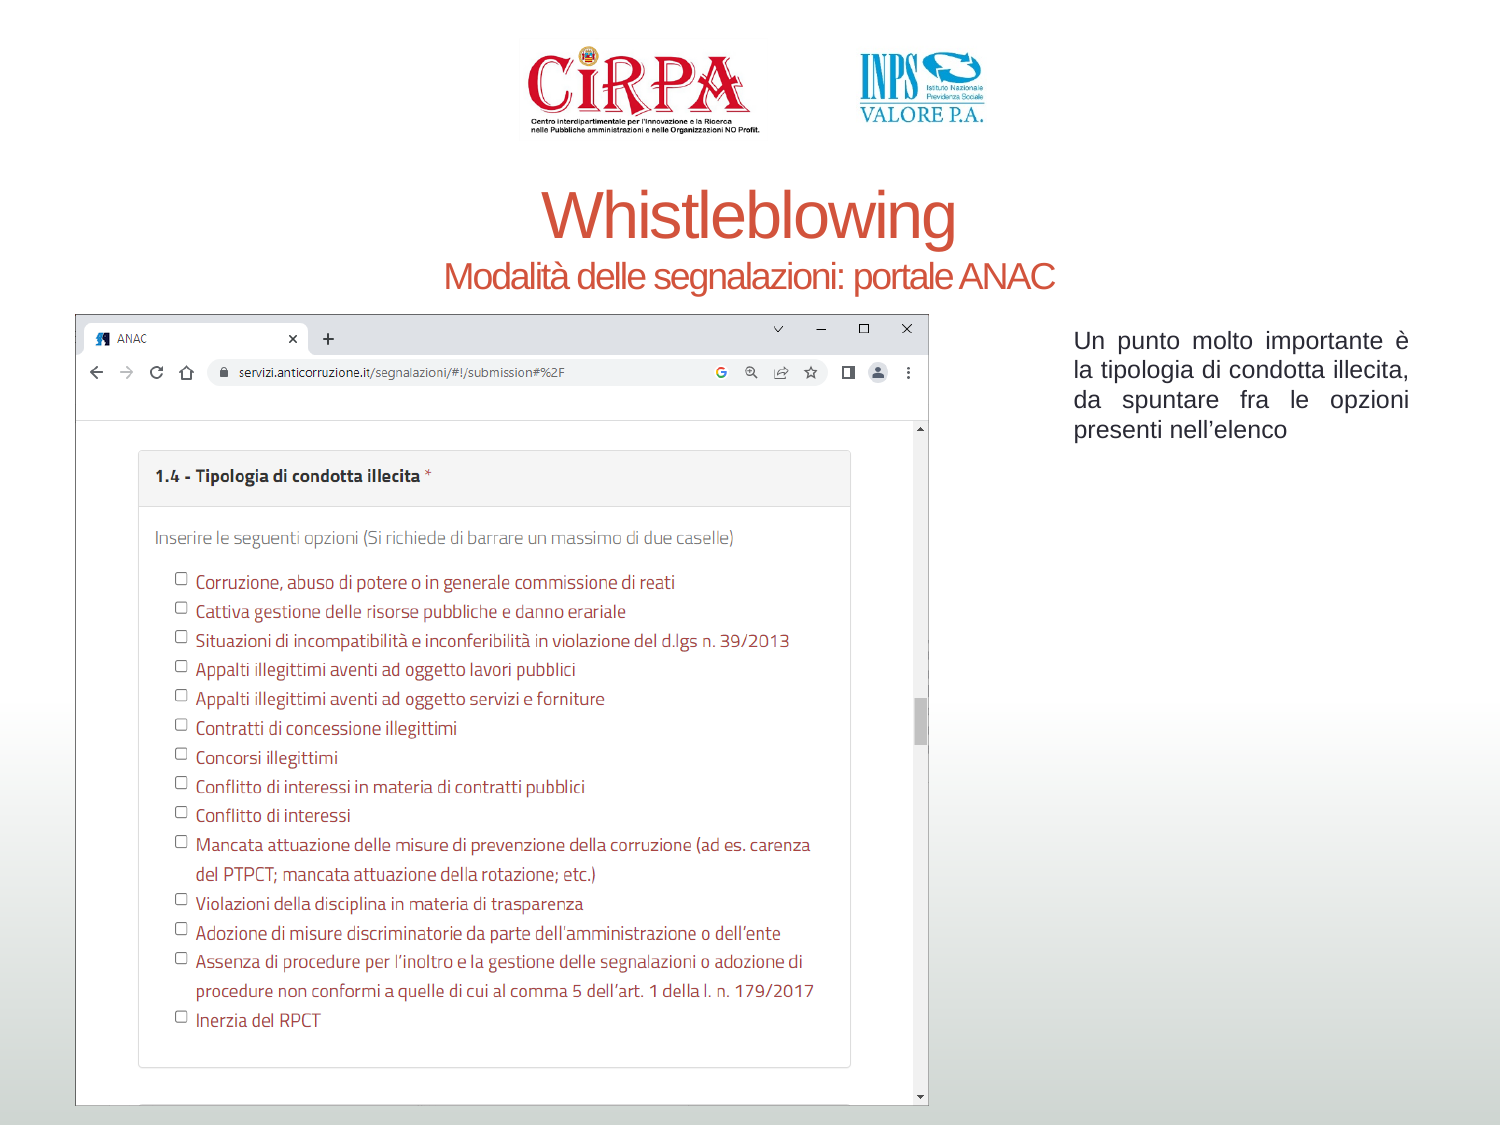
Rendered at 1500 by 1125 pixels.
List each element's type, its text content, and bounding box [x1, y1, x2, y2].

picture [855, 24, 987, 155]
picture [519, 37, 768, 141]
picture [74, 314, 929, 1107]
title Whistleblowing Modalità delle segnalazioni: portale ANAC [75, 154, 1425, 315]
text_box Un punto molto importante è la tipologia di condotta illecita, da spuntare fra le opzioni presenti nell’elenco [1058, 316, 1425, 452]
